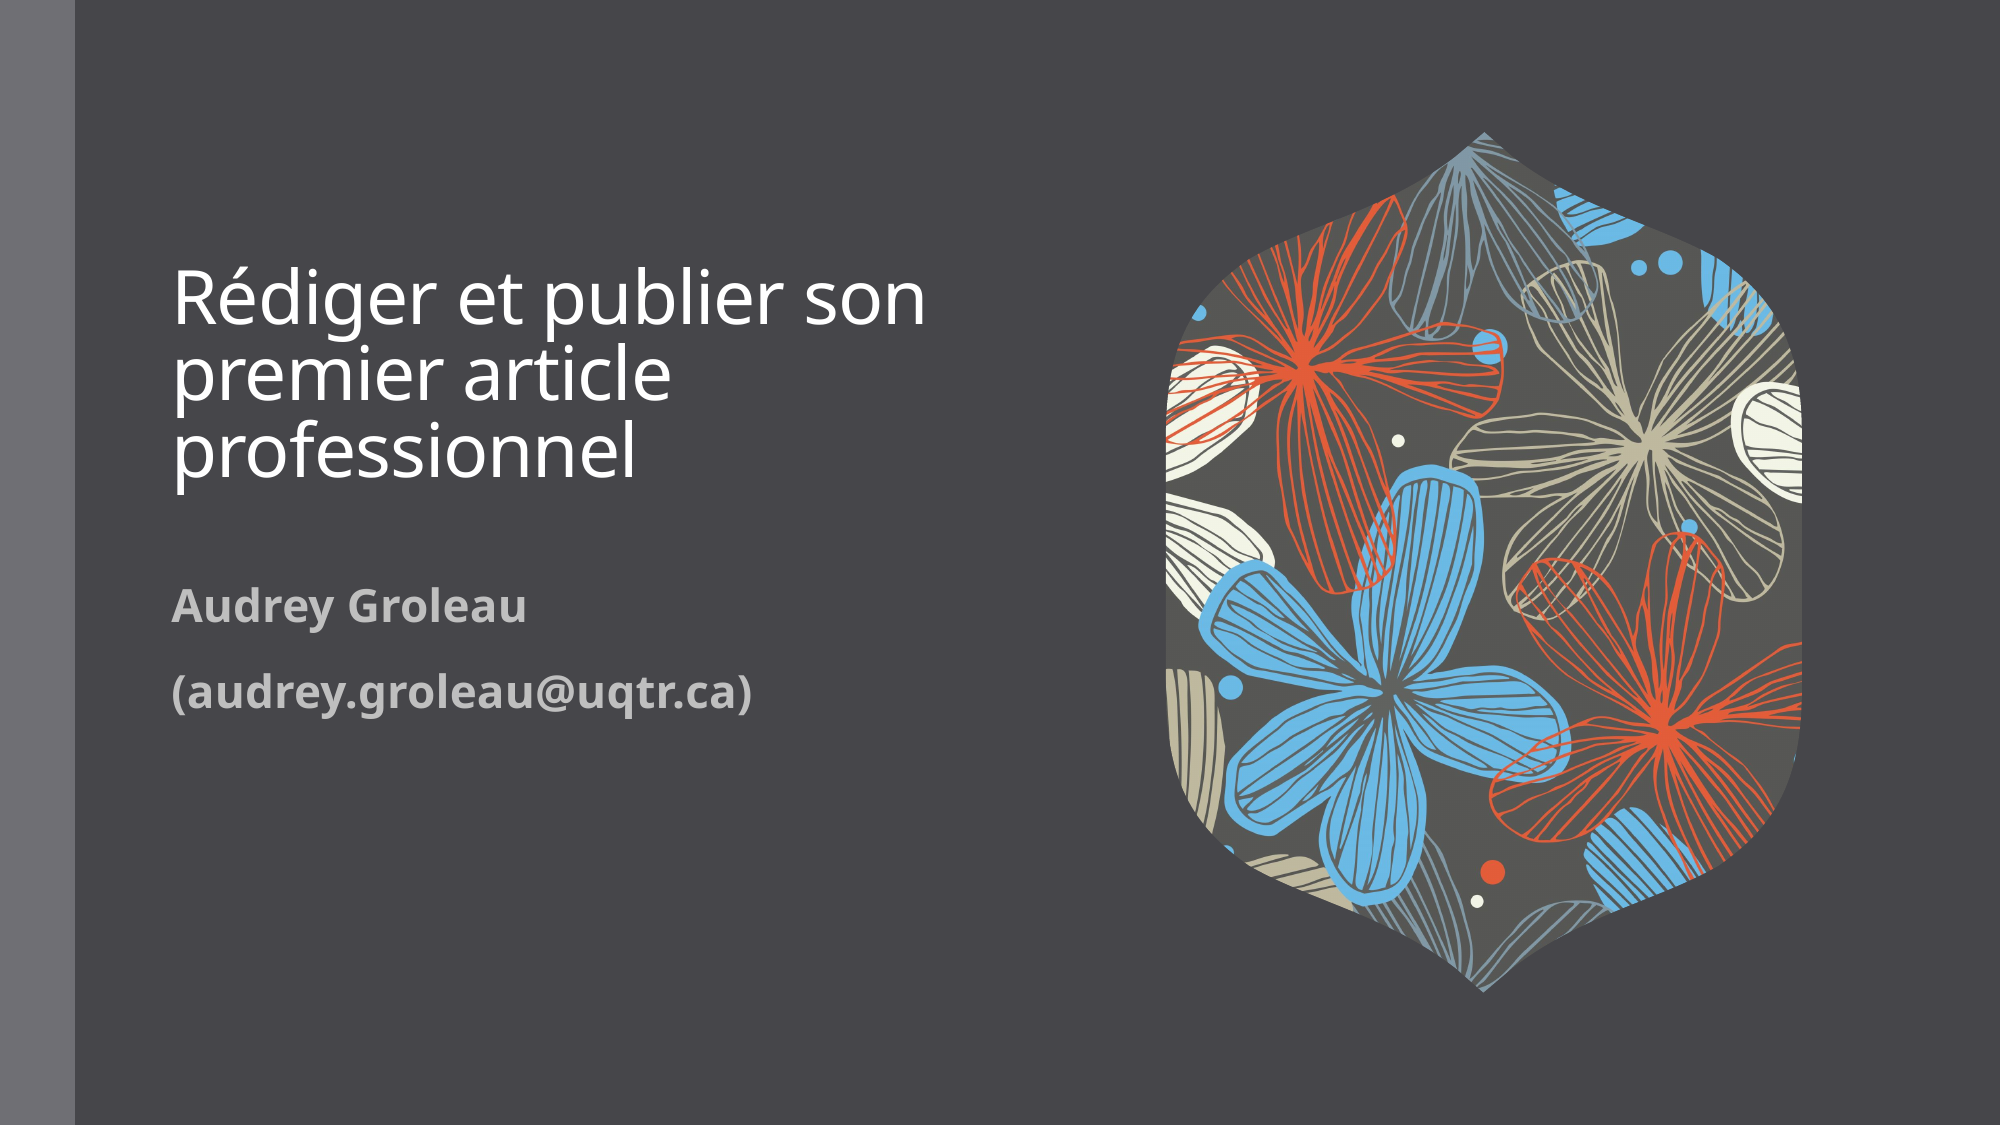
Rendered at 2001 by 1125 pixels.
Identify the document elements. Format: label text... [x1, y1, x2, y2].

subtitle Audrey Groleau (audrey.groleau@uqtr.ca) [156, 573, 1149, 947]
picture [1165, 131, 1803, 993]
title Rédiger et publier son premier article professionnel [156, 83, 1000, 501]
